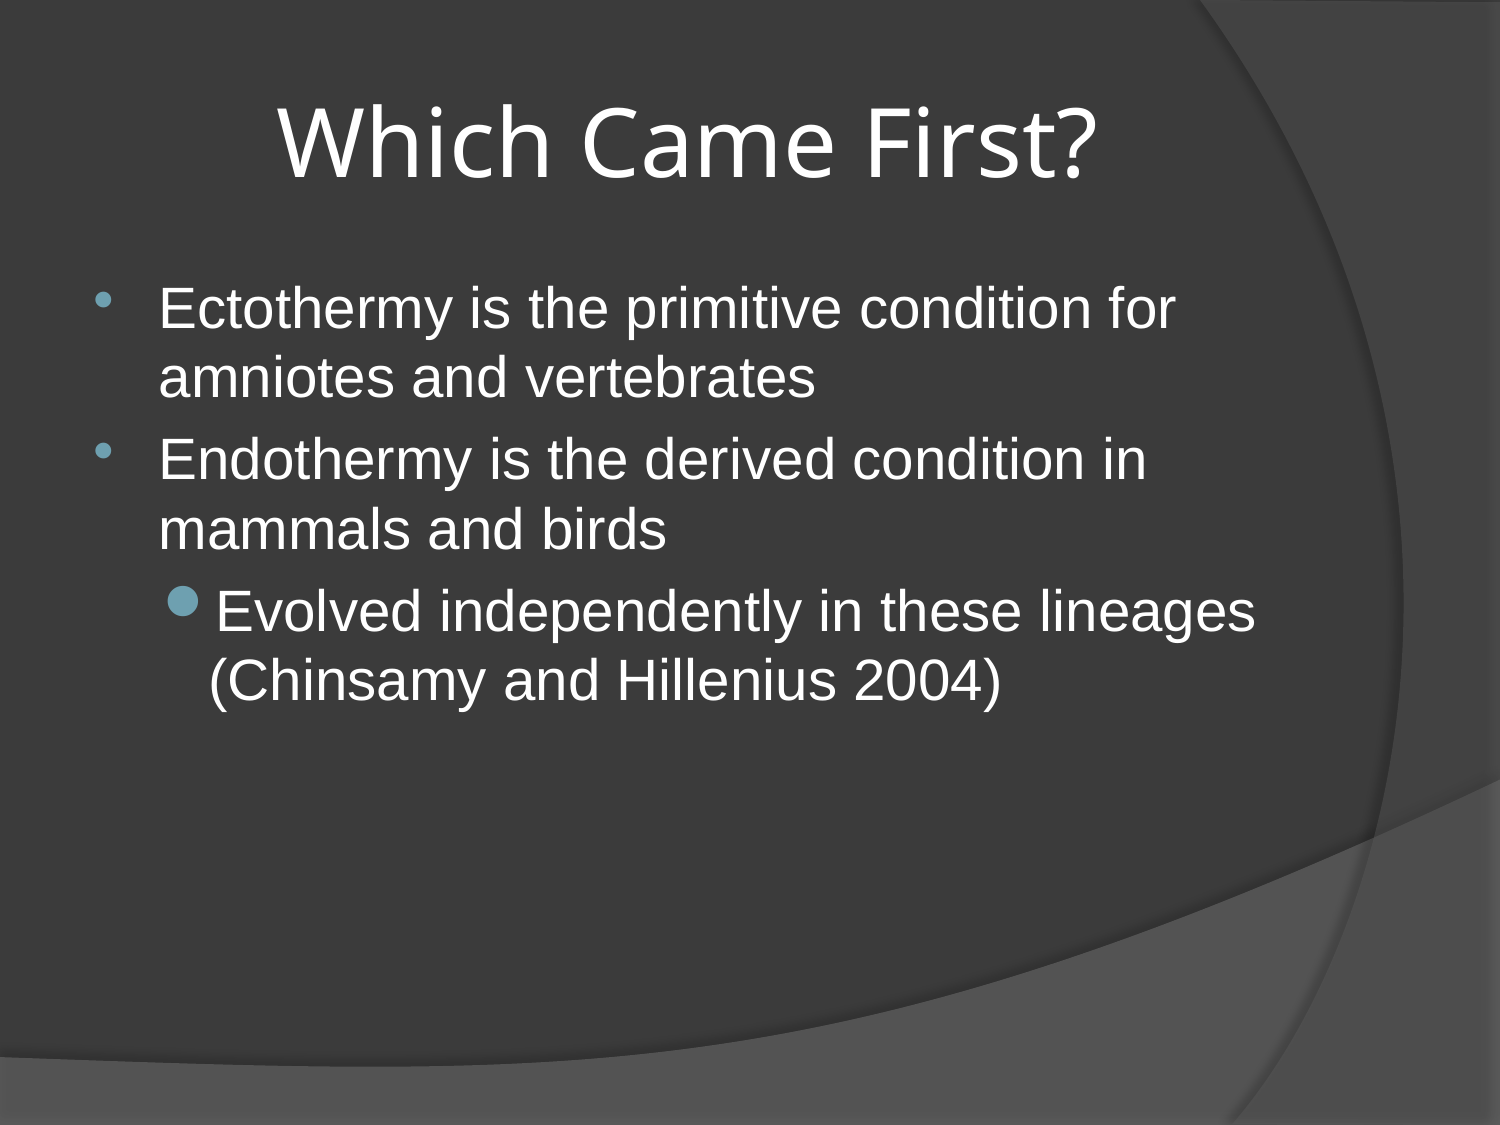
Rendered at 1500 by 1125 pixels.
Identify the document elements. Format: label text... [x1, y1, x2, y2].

title Which Came First? [75, 45, 1300, 233]
list Ectothermy is the primitive condition for amniotes and vertebrates Endothermy is the derived condition in mammals and birds Evolved independently in these lineages (Chinsamy and Hillenius 2004) [75, 262, 1425, 1005]
